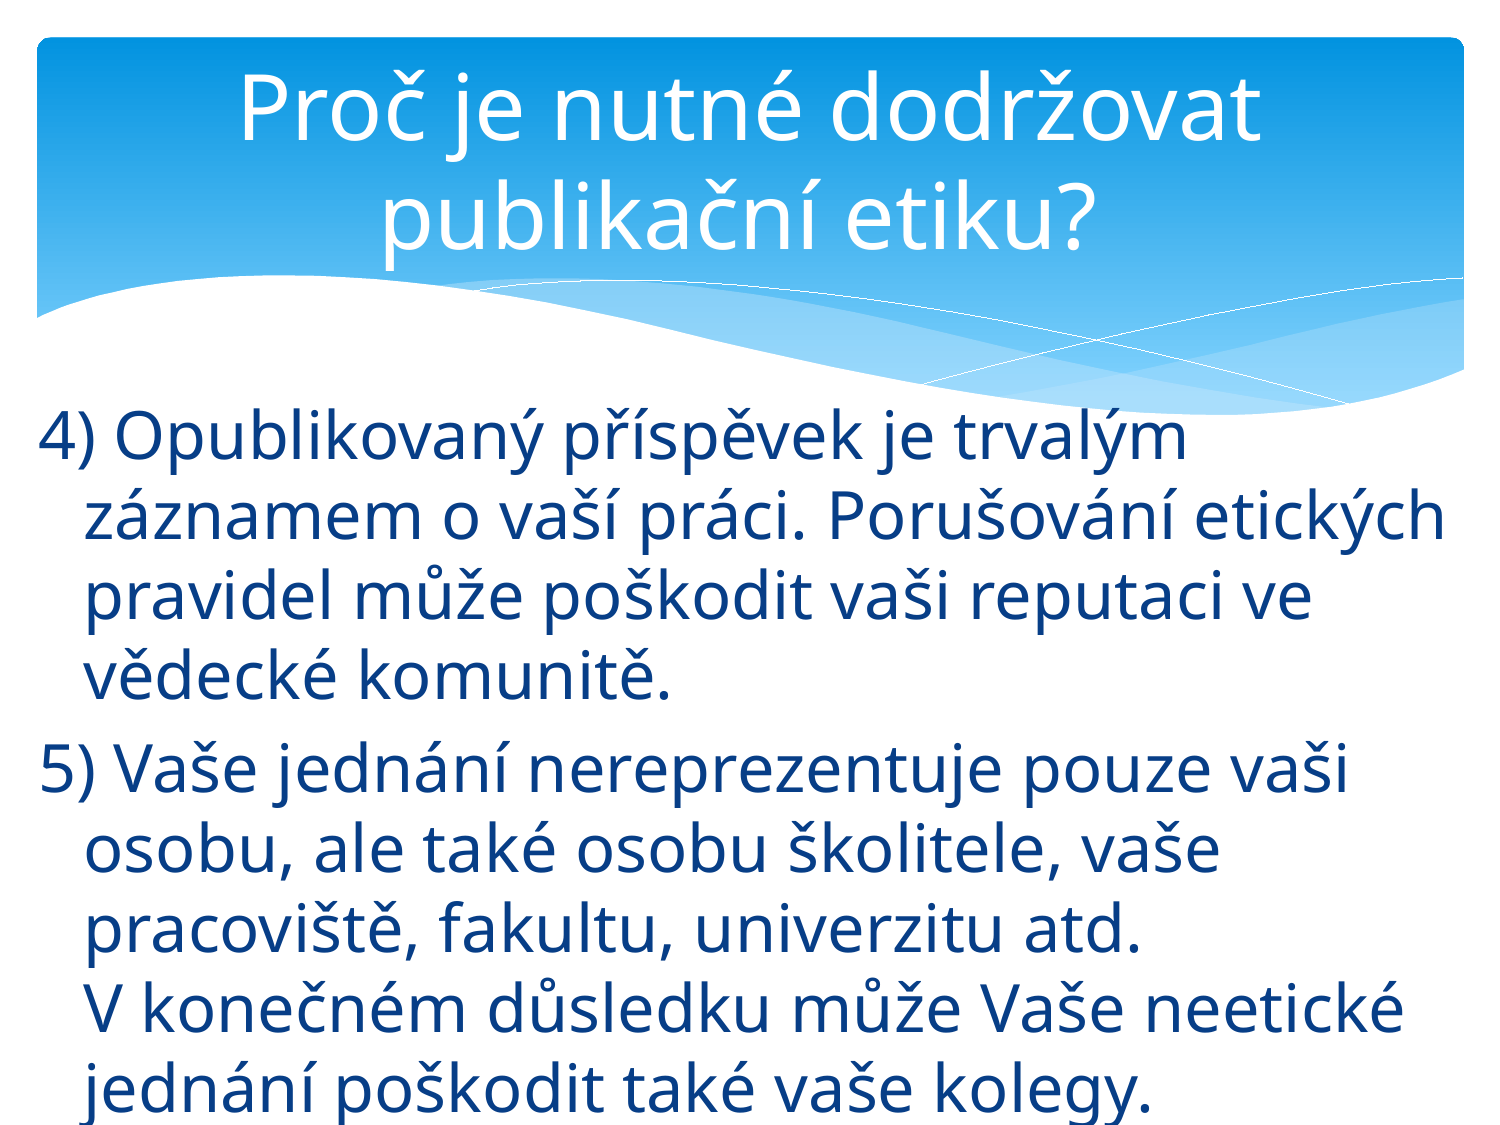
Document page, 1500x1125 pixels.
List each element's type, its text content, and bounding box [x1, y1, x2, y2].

list 4) Opublikovaný příspěvek je trvalým záznamem o vaší práci. Porušování etických pravidel může poškodit vaši reputaci ve vědecké komunitě. 5) Vaše jednání nereprezentuje pouze vaši osobu, ale také osobu školitele, vaše pracoviště, fakultu, univerzitu atd. V konečném důsledku může Vaše neetické jednání poškodit také vaše kolegy. Více viz: www.ethics.elsevier.com [23, 385, 1500, 1125]
title Proč je nutné dodržovat publikační etiku? [75, 55, 1425, 261]
